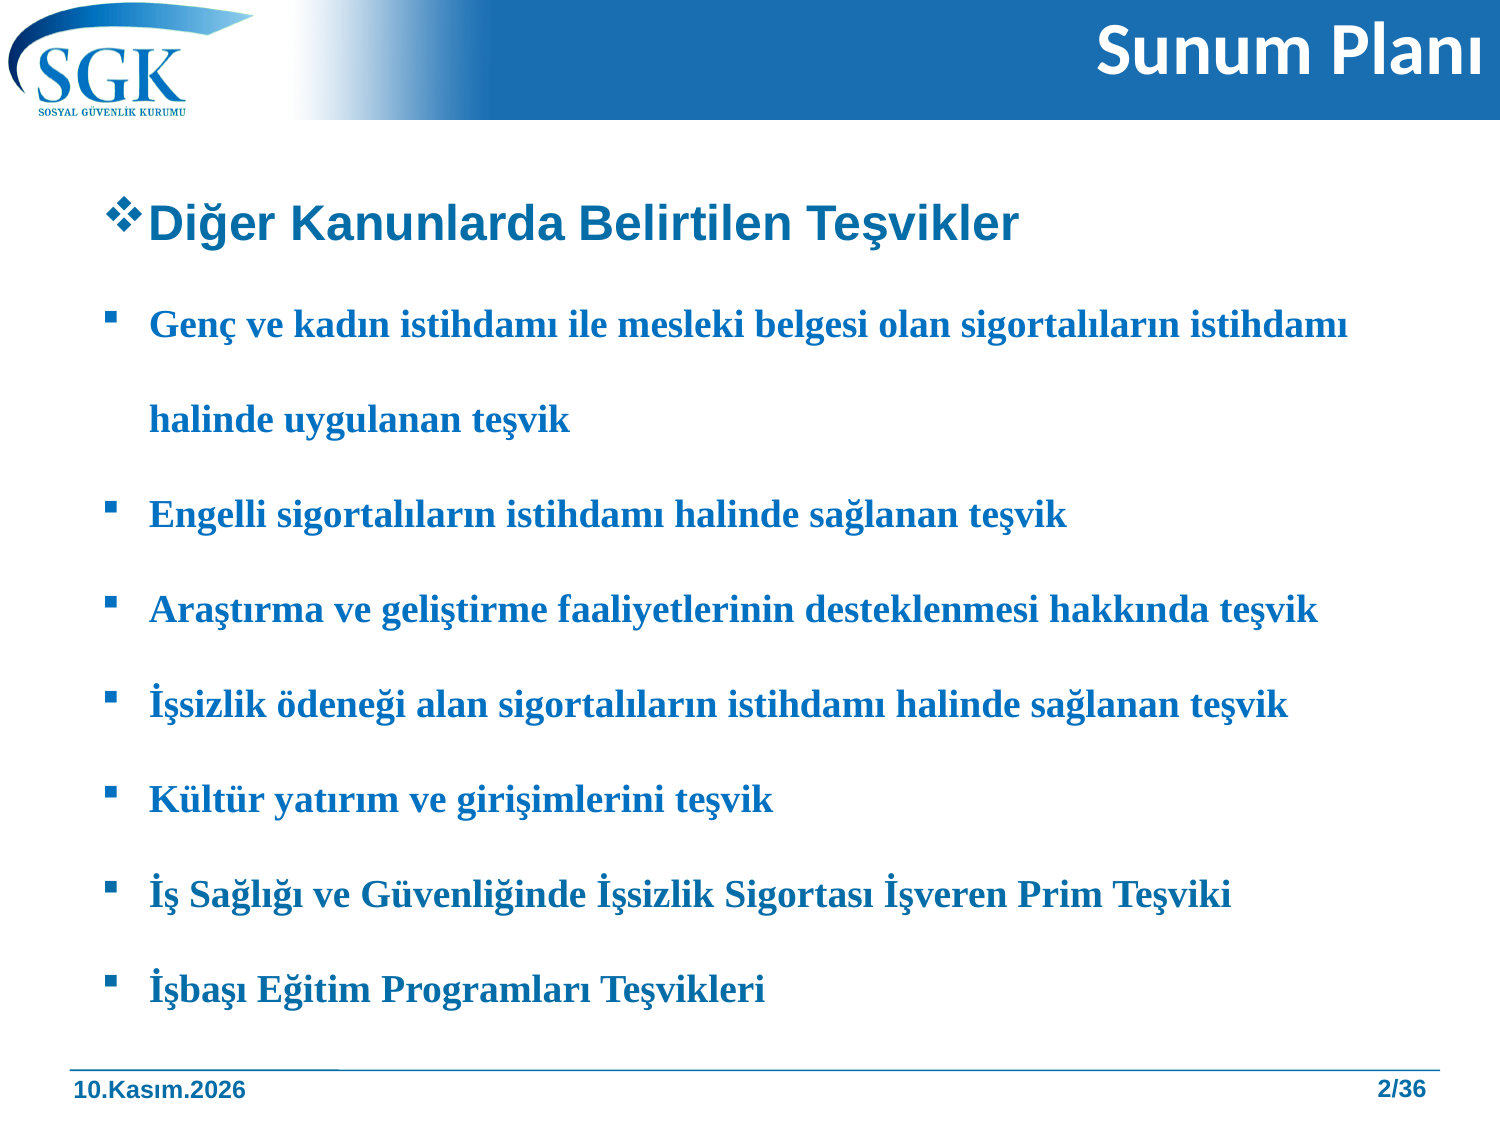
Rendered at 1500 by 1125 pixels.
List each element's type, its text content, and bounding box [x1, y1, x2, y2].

picture [0, 0, 421, 120]
text_box Diğer Kanunlarda Belirtilen Teşvikler Genç ve kadın istihdamı ile mesleki belgesi olan sigortalıların istihdamı halinde uygulanan teşvik Engelli sigortalıların istihdamı halinde sağlanan teşvik Araştırma ve geliştirme faaliyetlerinin desteklenmesi hakkında teşvik İşsizlik ödeneği alan sigortalıların istihdamı halinde sağlanan teşvik Kültür yatırım ve girişimlerini teşvik İş Sağlığı ve Güvenliğinde İşsizlik Sigortası İşveren Prim Teşviki İşbaşı Eğitim Programları Teşvikleri [87, 123, 1458, 1018]
slide_number 2/36 [1305, 1065, 1442, 1125]
title Sunum Planı [421, 0, 1500, 150]
